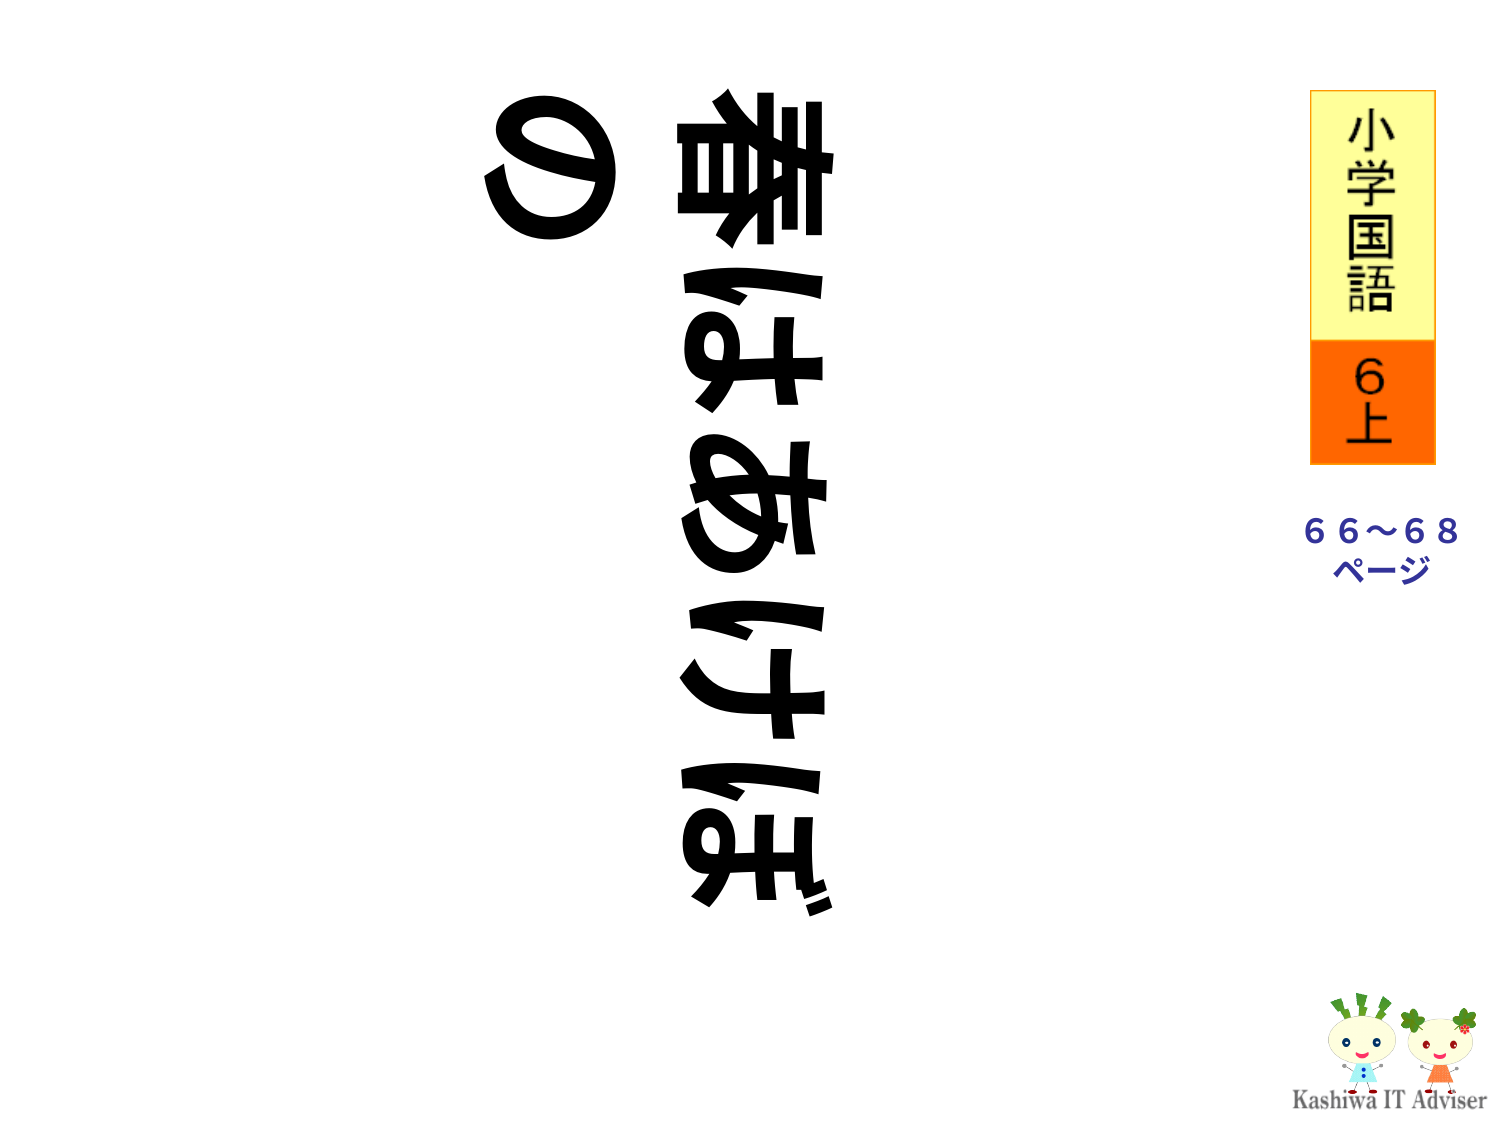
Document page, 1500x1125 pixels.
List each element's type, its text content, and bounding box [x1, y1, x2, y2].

picture [1309, 89, 1436, 466]
text_box 春はあけぼの [633, 70, 867, 1094]
text_box ６６～６８ページ [1281, 503, 1483, 598]
picture [1292, 992, 1488, 1110]
